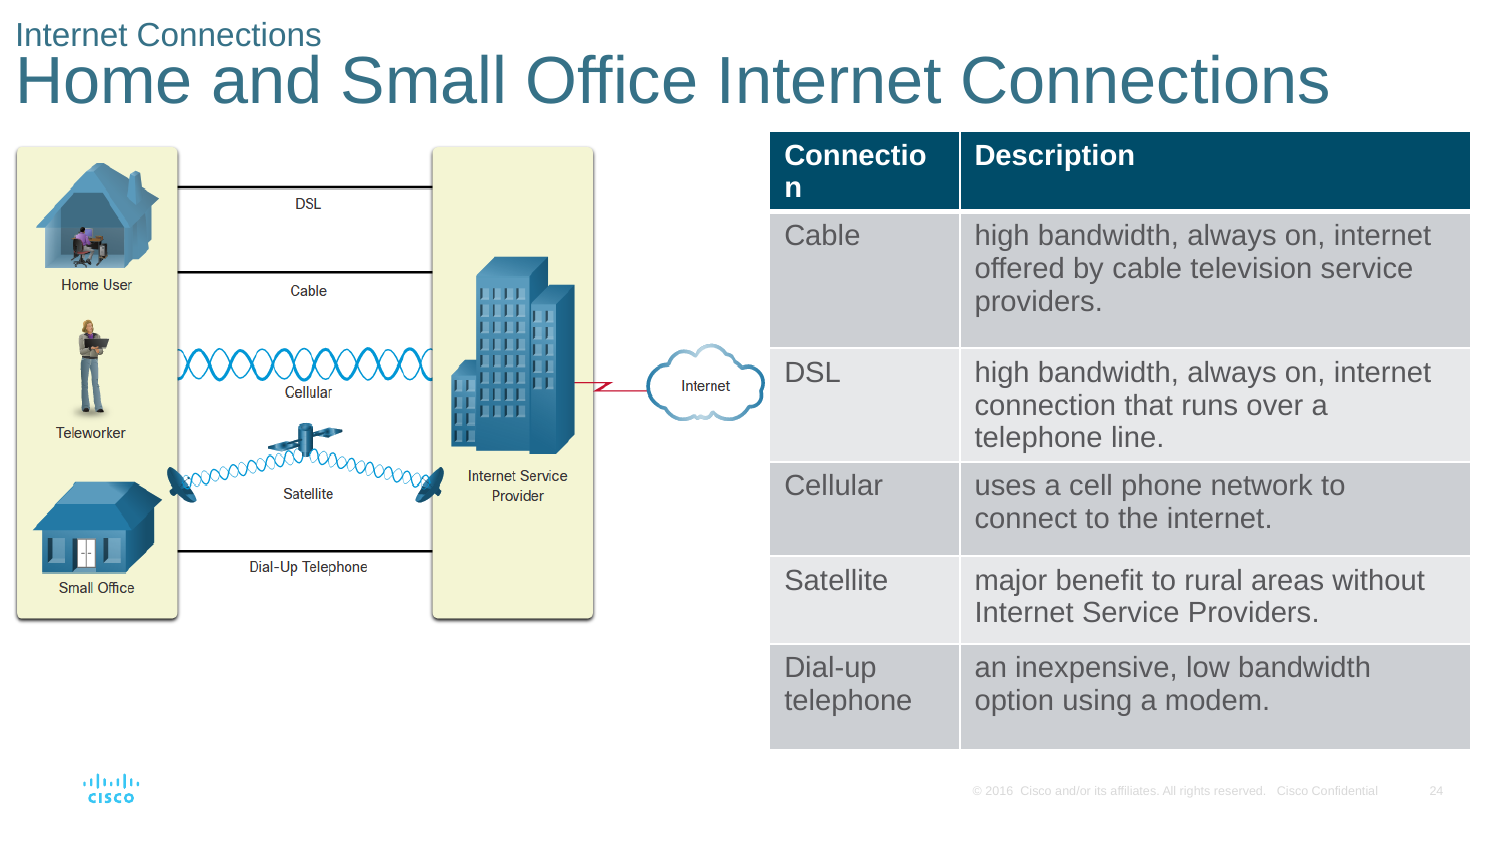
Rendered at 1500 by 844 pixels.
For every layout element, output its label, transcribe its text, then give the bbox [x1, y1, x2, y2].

table_cell Cable [774, 214, 959, 347]
table_cell Dial-up telephone [770, 645, 959, 749]
table_header Connection [772, 132, 959, 209]
title Internet Connections Home and Small Office Internet Connections [0, 6, 1500, 131]
table_cell Satellite [770, 557, 959, 643]
table_header Description [961, 132, 1470, 209]
table_cell DSL [774, 349, 959, 461]
table_cell Cellular [774, 463, 959, 555]
table_cell uses a cell phone network to connect to the internet. [961, 463, 1470, 555]
table_cell major benefit to rural areas without Internet Service Providers. [961, 557, 1470, 643]
picture [0, 130, 770, 633]
table_cell high bandwidth, always on, internet connection that runs over a telephone line. [961, 349, 1470, 461]
table_cell high bandwidth, always on, internet offered by cable television service providers. [961, 214, 1470, 347]
table_cell an inexpensive, low bandwidth option using a modem. [961, 645, 1470, 749]
